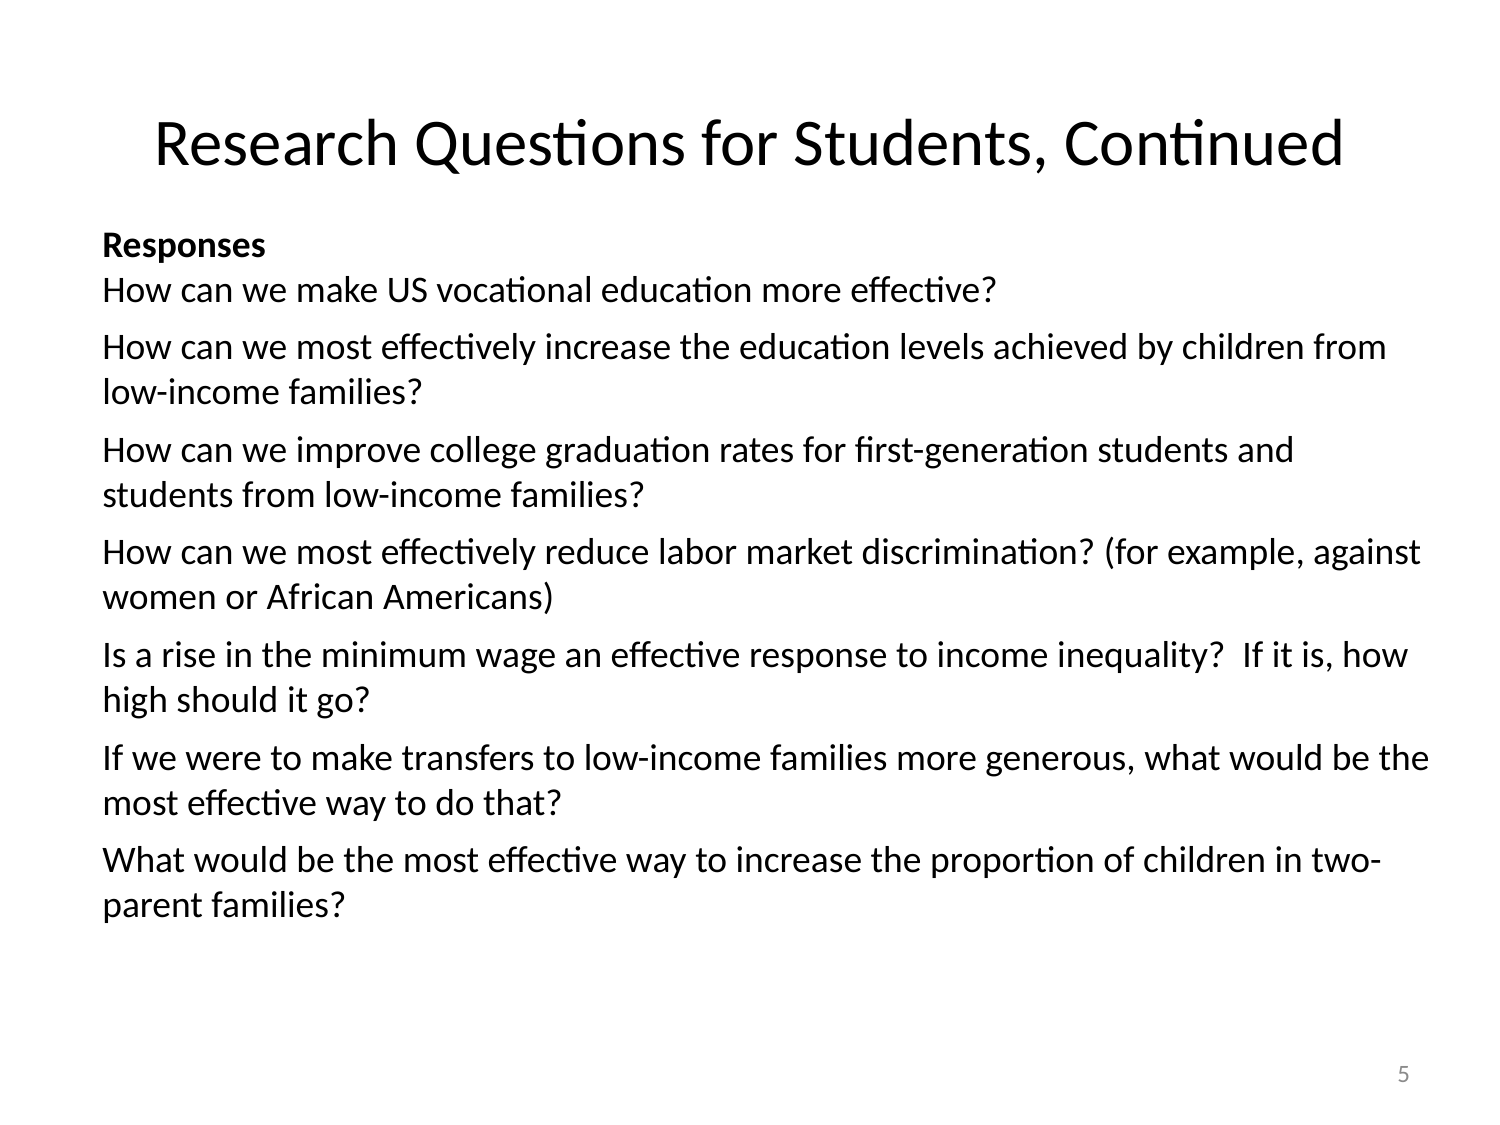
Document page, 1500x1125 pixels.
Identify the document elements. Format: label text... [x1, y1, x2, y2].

title Research Questions for Students, Continued [75, 45, 1425, 233]
text_box Responses How can we make US vocational education more effective? How can we most effectively increase the education levels achieved by children from low-income families? How can we improve college graduation rates for first-generation students and students from low-income families? How can we most effectively reduce labor market discrimination? (for example, against women or African Americans) Is a rise in the minimum wage an effective response to income inequality? If it is, how high should it go? If we were to make transfers to low-income families more generous, what would be the most effective way to do that? What would be the most effective way to increase the proportion of children in two-parent families? [87, 212, 1450, 990]
slide_number 5 [1074, 1042, 1425, 1103]
